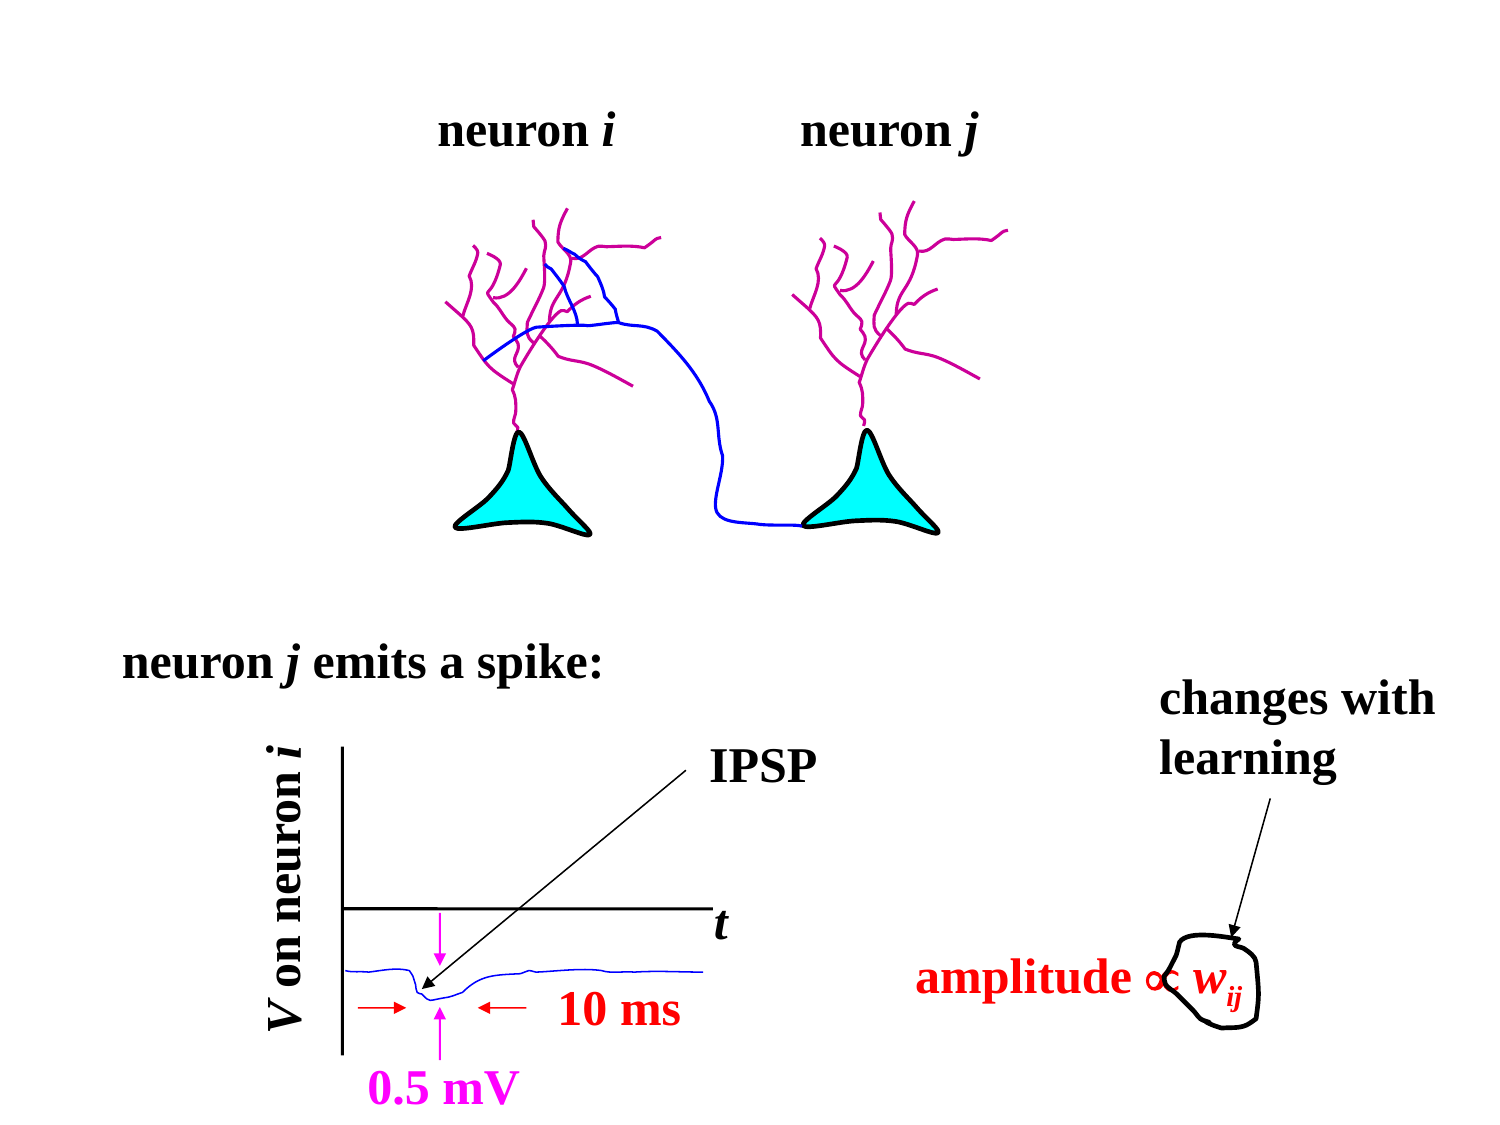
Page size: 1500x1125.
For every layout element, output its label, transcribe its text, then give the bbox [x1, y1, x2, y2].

text_box [1228, 798, 1271, 938]
text_box [546, 309, 576, 326]
text_box [578, 237, 662, 258]
text_box [527, 219, 546, 330]
text_box [1163, 935, 1259, 1029]
text_box [556, 208, 571, 286]
text_box neuron j [785, 89, 994, 164]
text_box [486, 363, 514, 384]
text_box [803, 437, 939, 534]
text_box [455, 431, 591, 536]
text_box [493, 268, 527, 298]
text_box [486, 253, 516, 341]
text_box [483, 322, 803, 527]
text_box [573, 296, 591, 320]
text_box [445, 301, 490, 360]
text_box [549, 285, 560, 322]
text_box neuron i [422, 89, 631, 164]
text_box t [717, 881, 743, 957]
text_box [512, 378, 540, 433]
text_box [342, 746, 714, 1056]
text_box [563, 248, 619, 322]
text_box IPSP [694, 725, 833, 801]
text_box V on neuron i [243, 730, 319, 1050]
text_box [462, 245, 478, 316]
text_box 0.5 mV [352, 1065, 536, 1122]
text_box [544, 263, 578, 325]
text_box neuron j emits a spike: [107, 620, 620, 696]
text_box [776, 203, 998, 429]
text_box amplitude  wij [1232, 936, 1258, 971]
text_box amplitude  wij [900, 936, 1200, 1020]
text_box changes with learning [1144, 656, 1451, 792]
